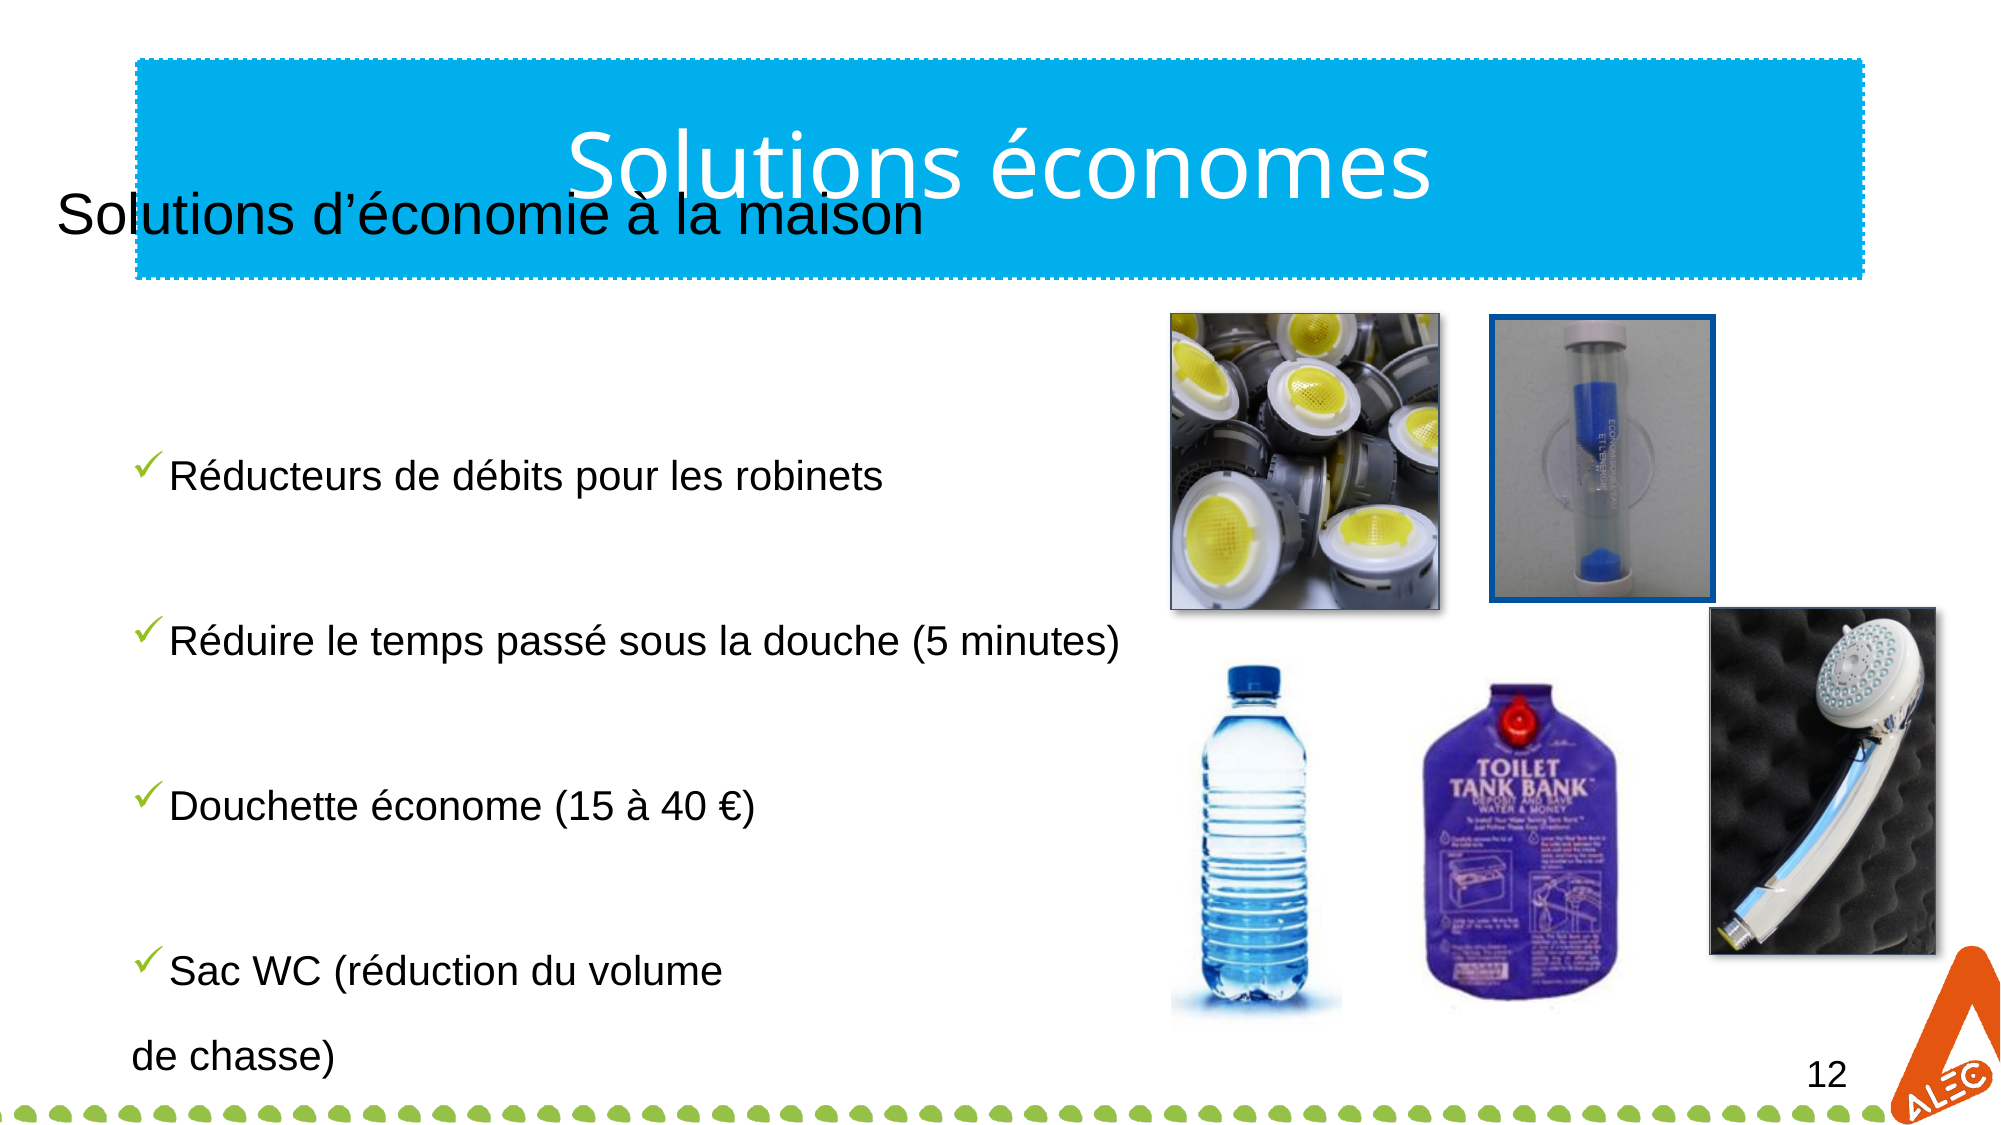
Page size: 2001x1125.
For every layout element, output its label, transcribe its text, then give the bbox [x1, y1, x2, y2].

slide_number 12 [1412, 1042, 1863, 1103]
picture [1171, 314, 1439, 609]
picture [1494, 320, 1711, 598]
picture [779, 1090, 1887, 1125]
picture [1410, 677, 1638, 1014]
title Solutions économes [135, 58, 1865, 280]
picture [1650, 609, 1996, 954]
picture [0, 1093, 772, 1125]
picture [1890, 944, 2001, 1125]
list Solutions d’économie à la maison Réducteurs de débits pour les robinets Réduire le temps passé sous la douche (5 minutes) Douchette économe (15 à 40 €) Sac WC (réduction du volume de chasse) [41, 314, 1209, 1024]
picture [1171, 657, 1342, 1034]
